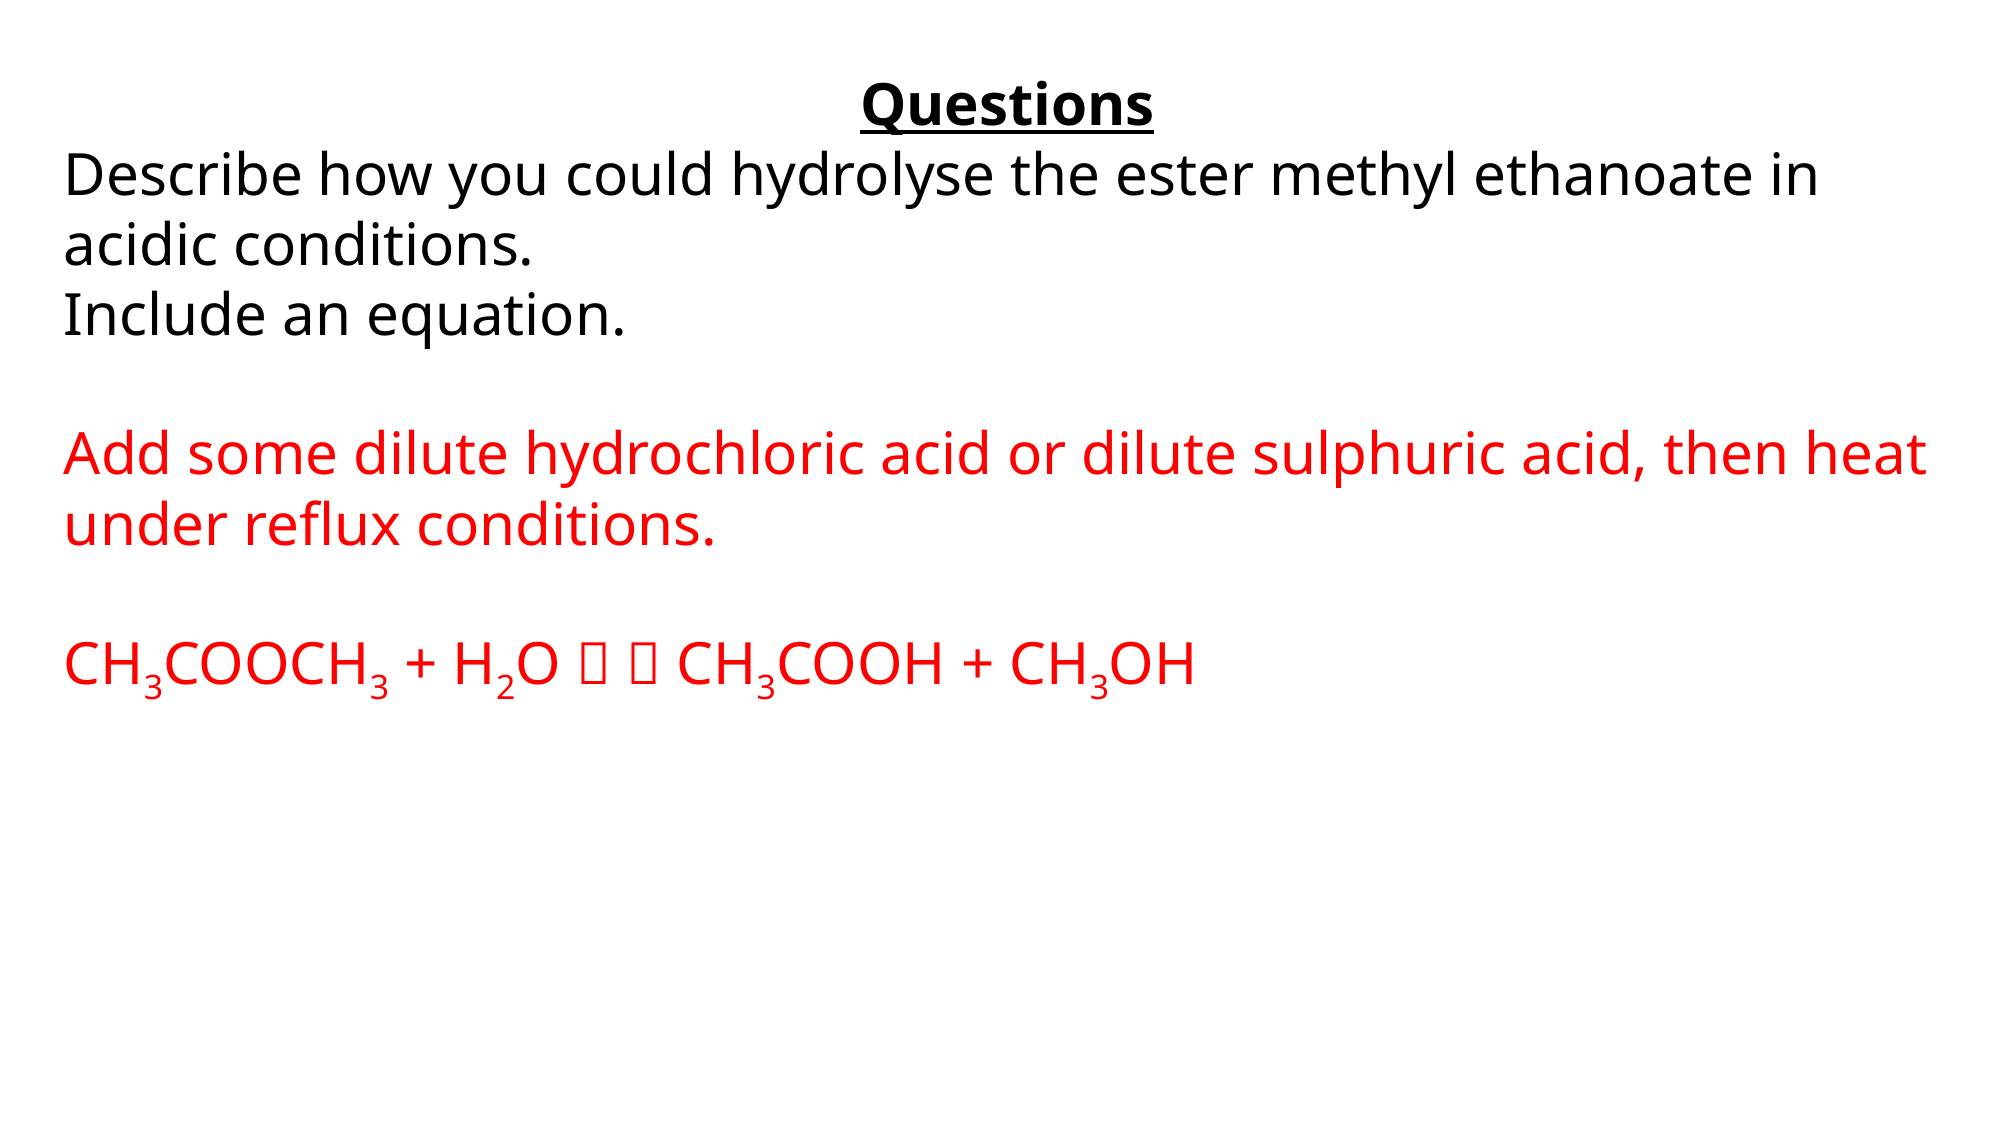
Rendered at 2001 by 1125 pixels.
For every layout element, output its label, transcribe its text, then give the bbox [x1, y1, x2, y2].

text_box Questions Describe how you could hydrolyse the ester methyl ethanoate in acidic conditions. Include an equation. Add some dilute hydrochloric acid or dilute sulphuric acid, then heat under reflux conditions. CH3COOCH3 + H2O   CH3COOH + CH3OH [49, 59, 1966, 714]
